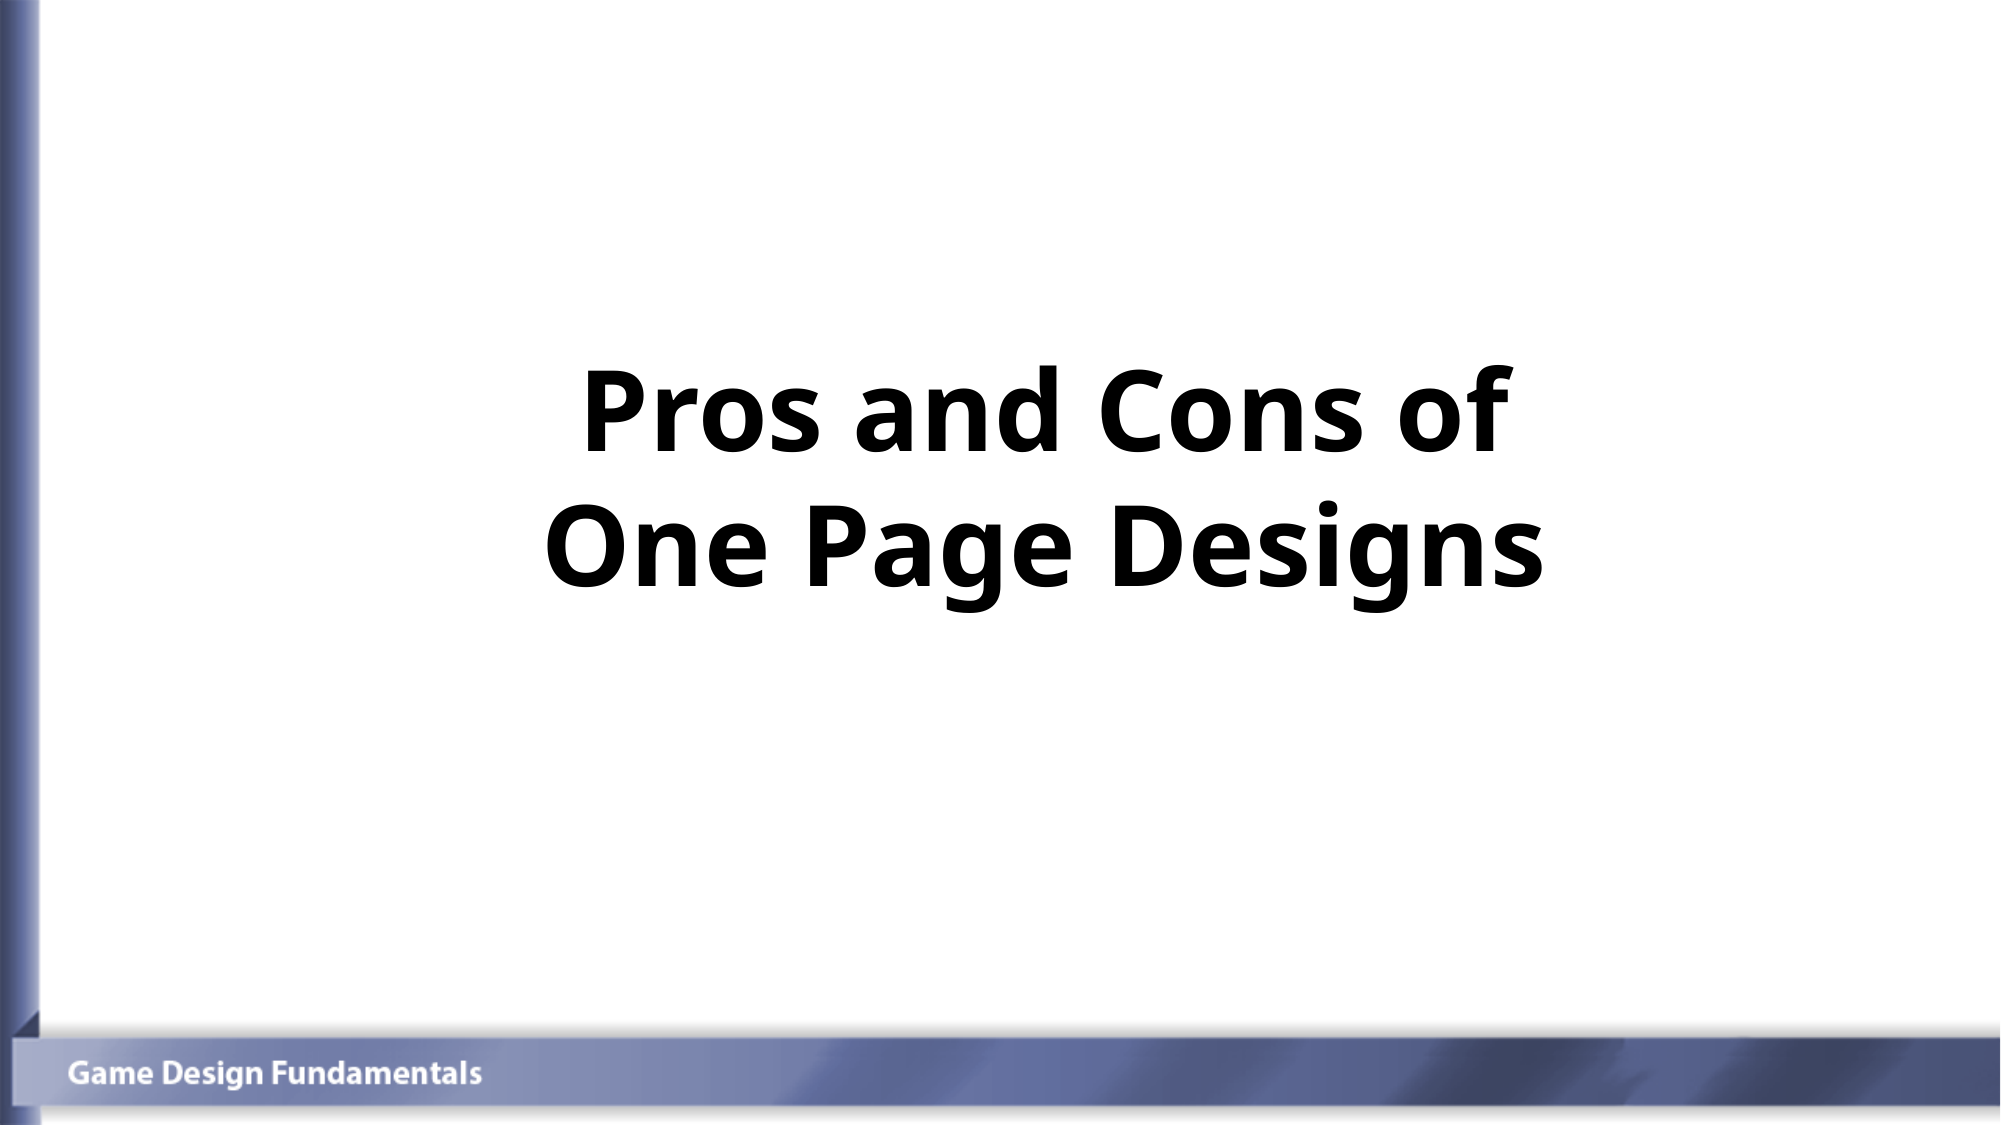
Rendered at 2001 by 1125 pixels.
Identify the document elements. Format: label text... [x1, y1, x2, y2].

picture [0, 0, 2001, 1125]
text_box Pros and Cons of One Page Designs [244, 320, 1844, 627]
